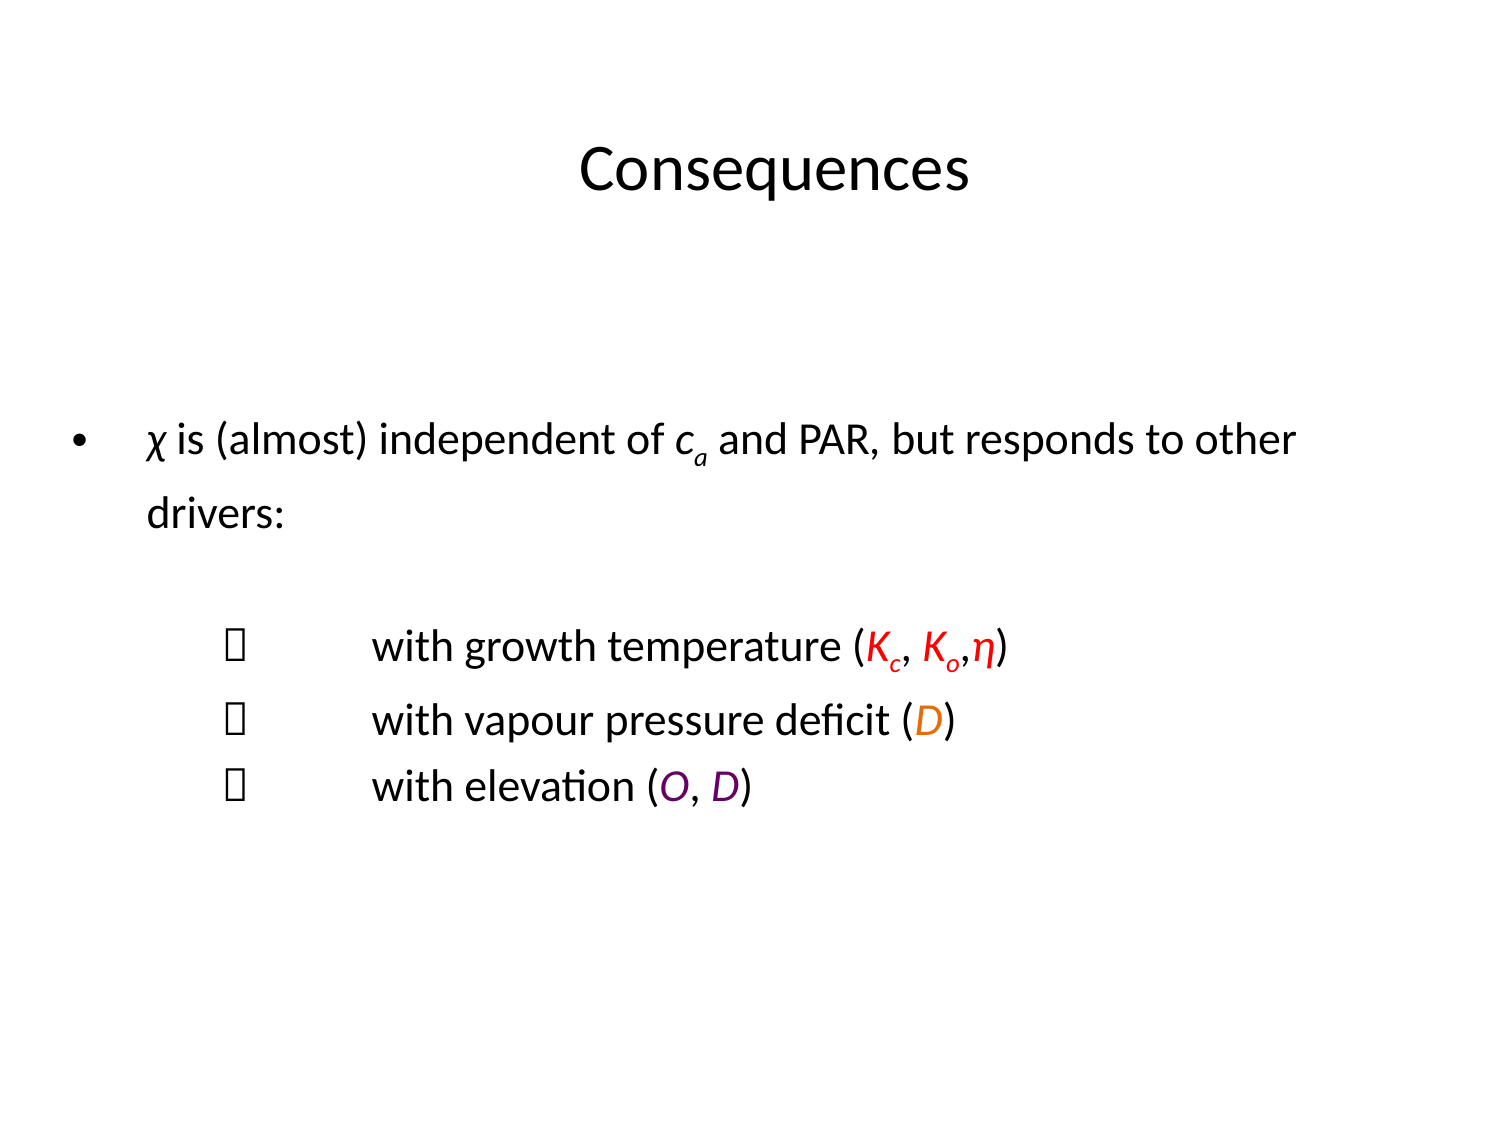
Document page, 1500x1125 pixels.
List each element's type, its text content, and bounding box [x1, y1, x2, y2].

text_box χ is (almost) independent of ca and PAR, but responds to other drivers:  with growth temperature (Kc, Ko,η)  with vapour pressure deficit (D)  with elevation (O, D) [56, 322, 1450, 818]
text_box Consequences [99, 70, 1450, 258]
